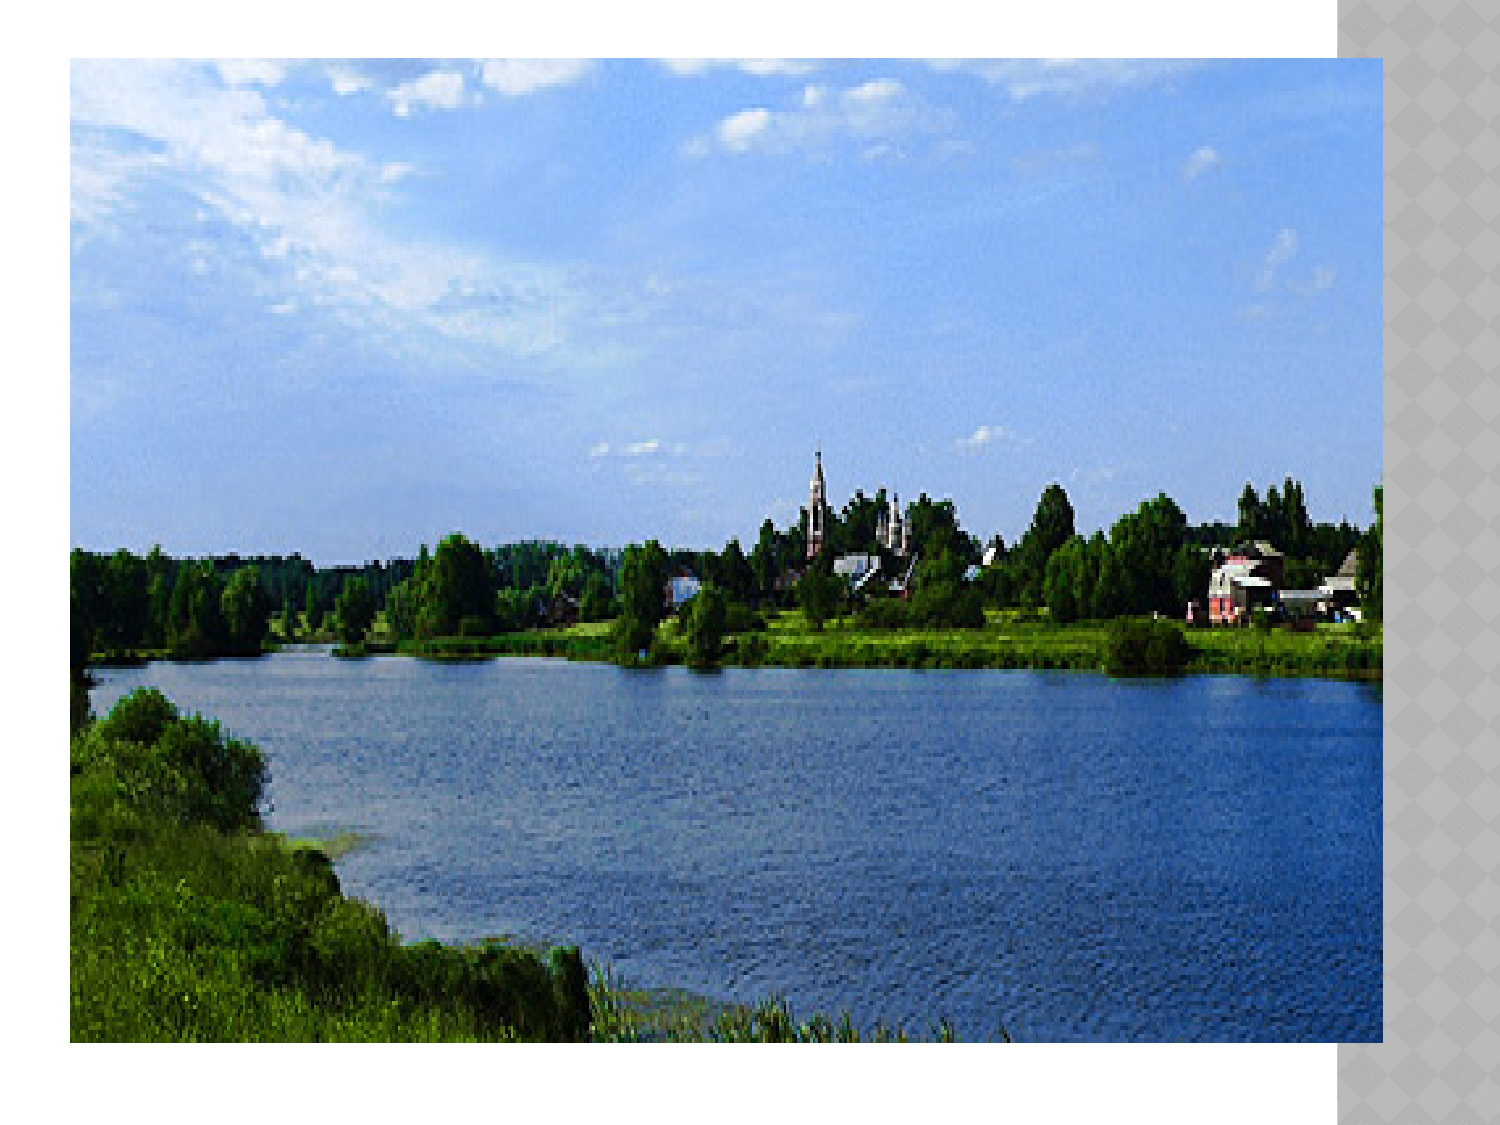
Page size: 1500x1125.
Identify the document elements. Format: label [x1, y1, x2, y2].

list [69, 58, 1384, 1044]
